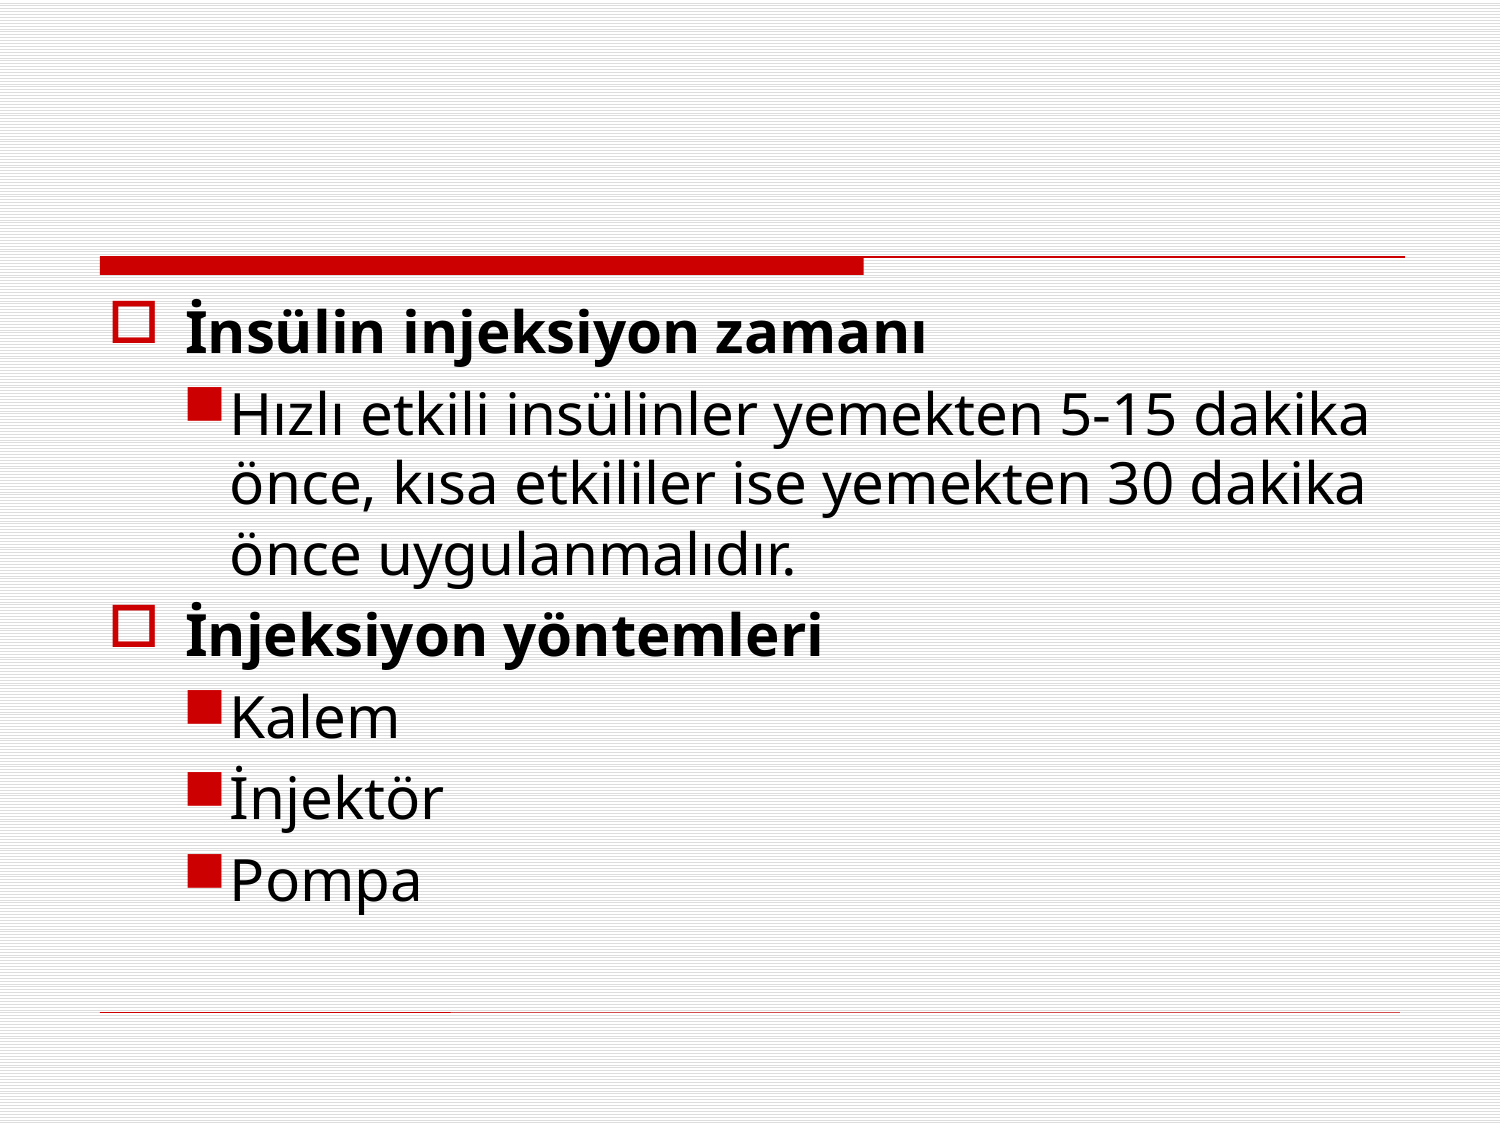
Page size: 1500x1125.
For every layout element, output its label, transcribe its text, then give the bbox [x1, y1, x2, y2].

list İnsülin injeksiyon zamanı Hızlı etkili insülinler yemekten 5-15 dakika önce, kısa etkililer ise yemekten 30 dakika önce uygulanmalıdır. İnjeksiyon yöntemleri Kalem İnjektör Pompa [92, 287, 1406, 988]
